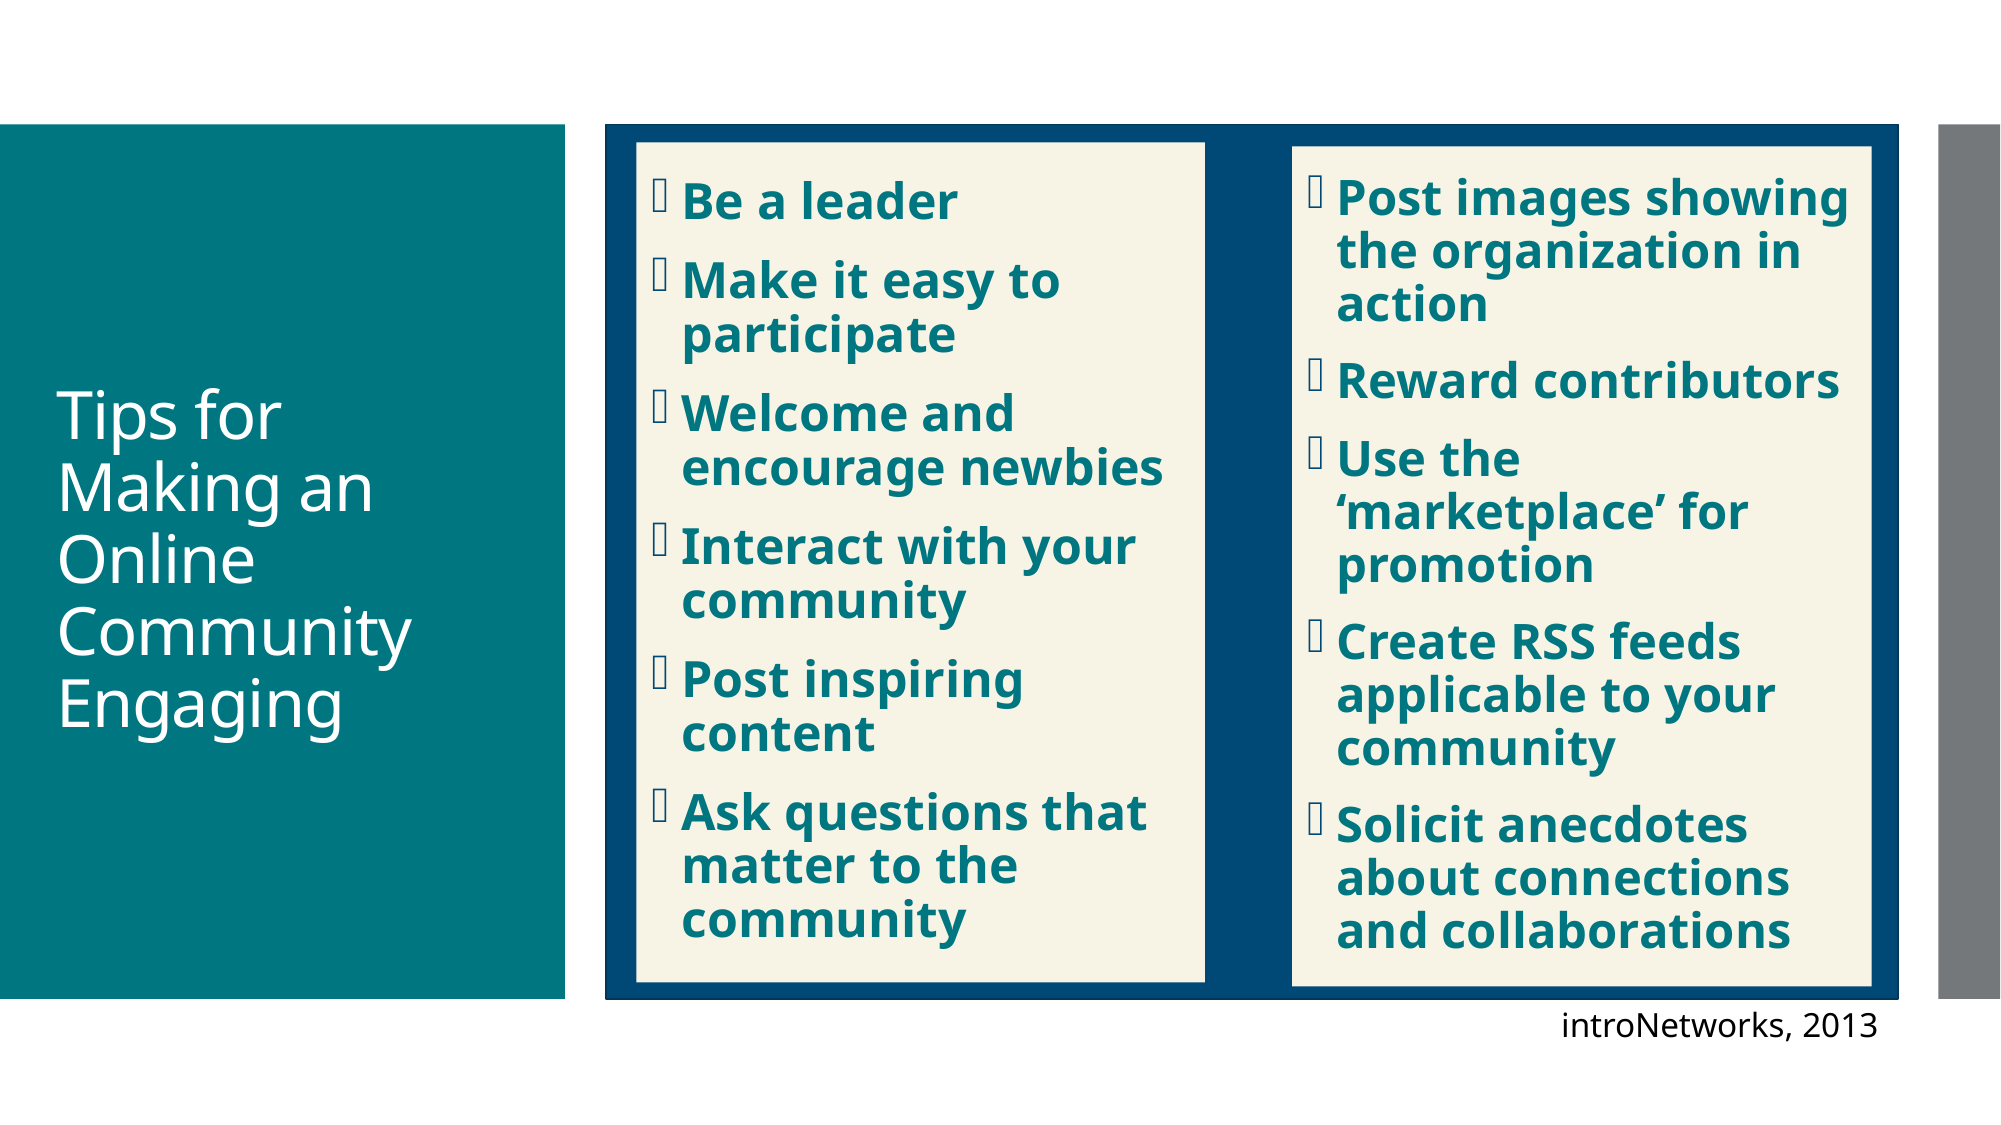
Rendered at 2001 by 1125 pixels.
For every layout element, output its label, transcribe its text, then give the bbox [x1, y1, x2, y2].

text_box introNetworks, 2013 [1546, 997, 1900, 1052]
list Post images showing the organization in action Reward contributors Use the ‘marketplace’ for promotion Create RSS feeds applicable to your community Solicit anecdotes about connections and collaborations [1292, 146, 1872, 987]
title Tips for Making an Online Community Engaging [41, 184, 525, 940]
list Be a leader Make it easy to participate Welcome and encourage newbies Interact with your community Post inspiring content Ask questions that matter to the community [636, 142, 1205, 983]
